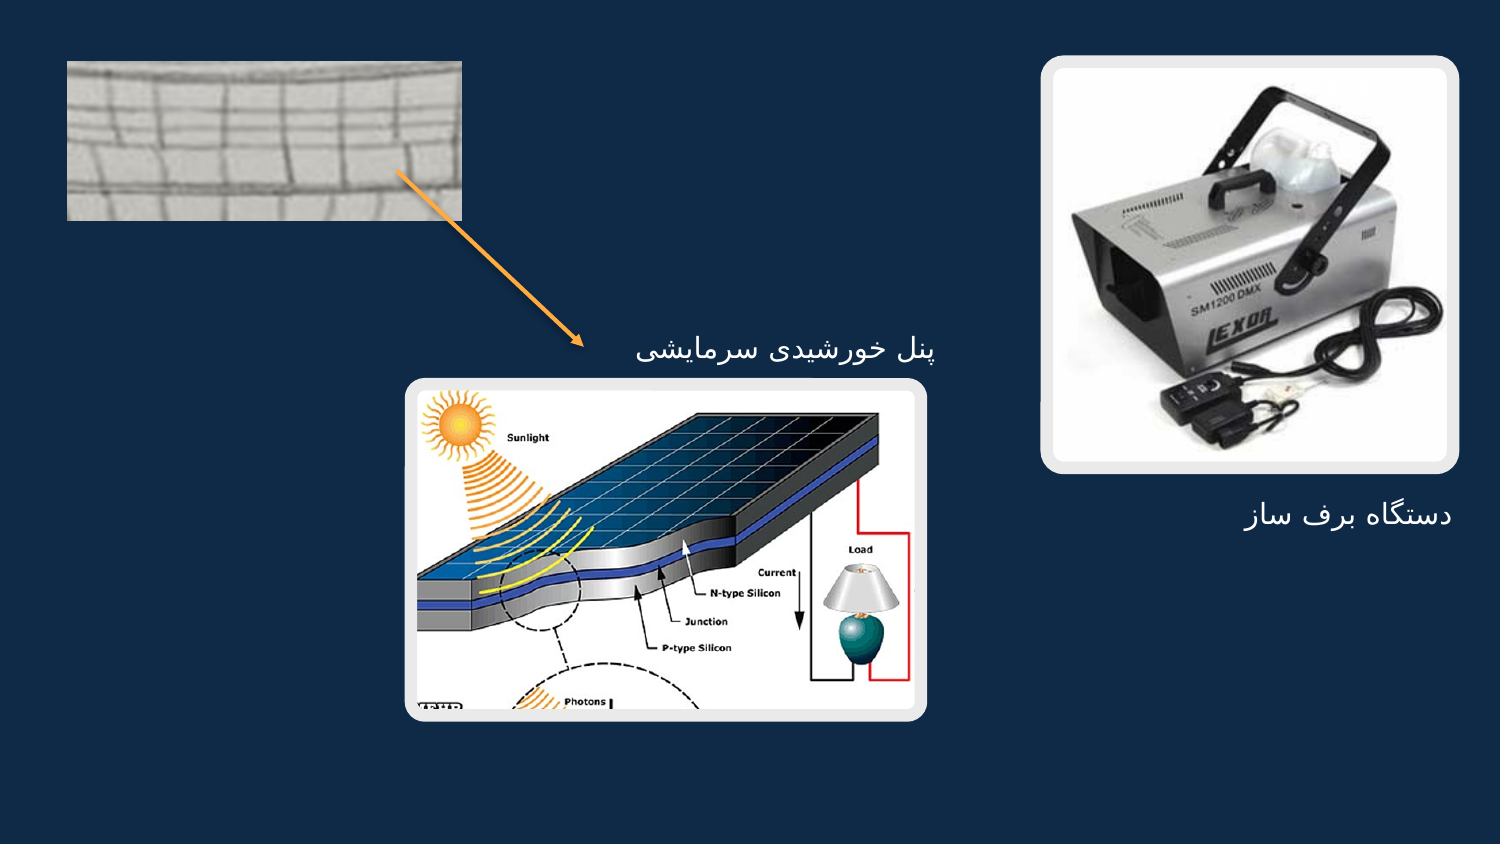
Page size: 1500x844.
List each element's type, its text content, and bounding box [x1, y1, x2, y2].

picture [1046, 61, 1454, 469]
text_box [396, 170, 585, 347]
text_box دستگاه برف ساز [1230, 488, 1477, 538]
picture [67, 61, 462, 221]
picture [410, 384, 922, 716]
text_box پنل خورشیدی سرمایشی [619, 321, 960, 372]
